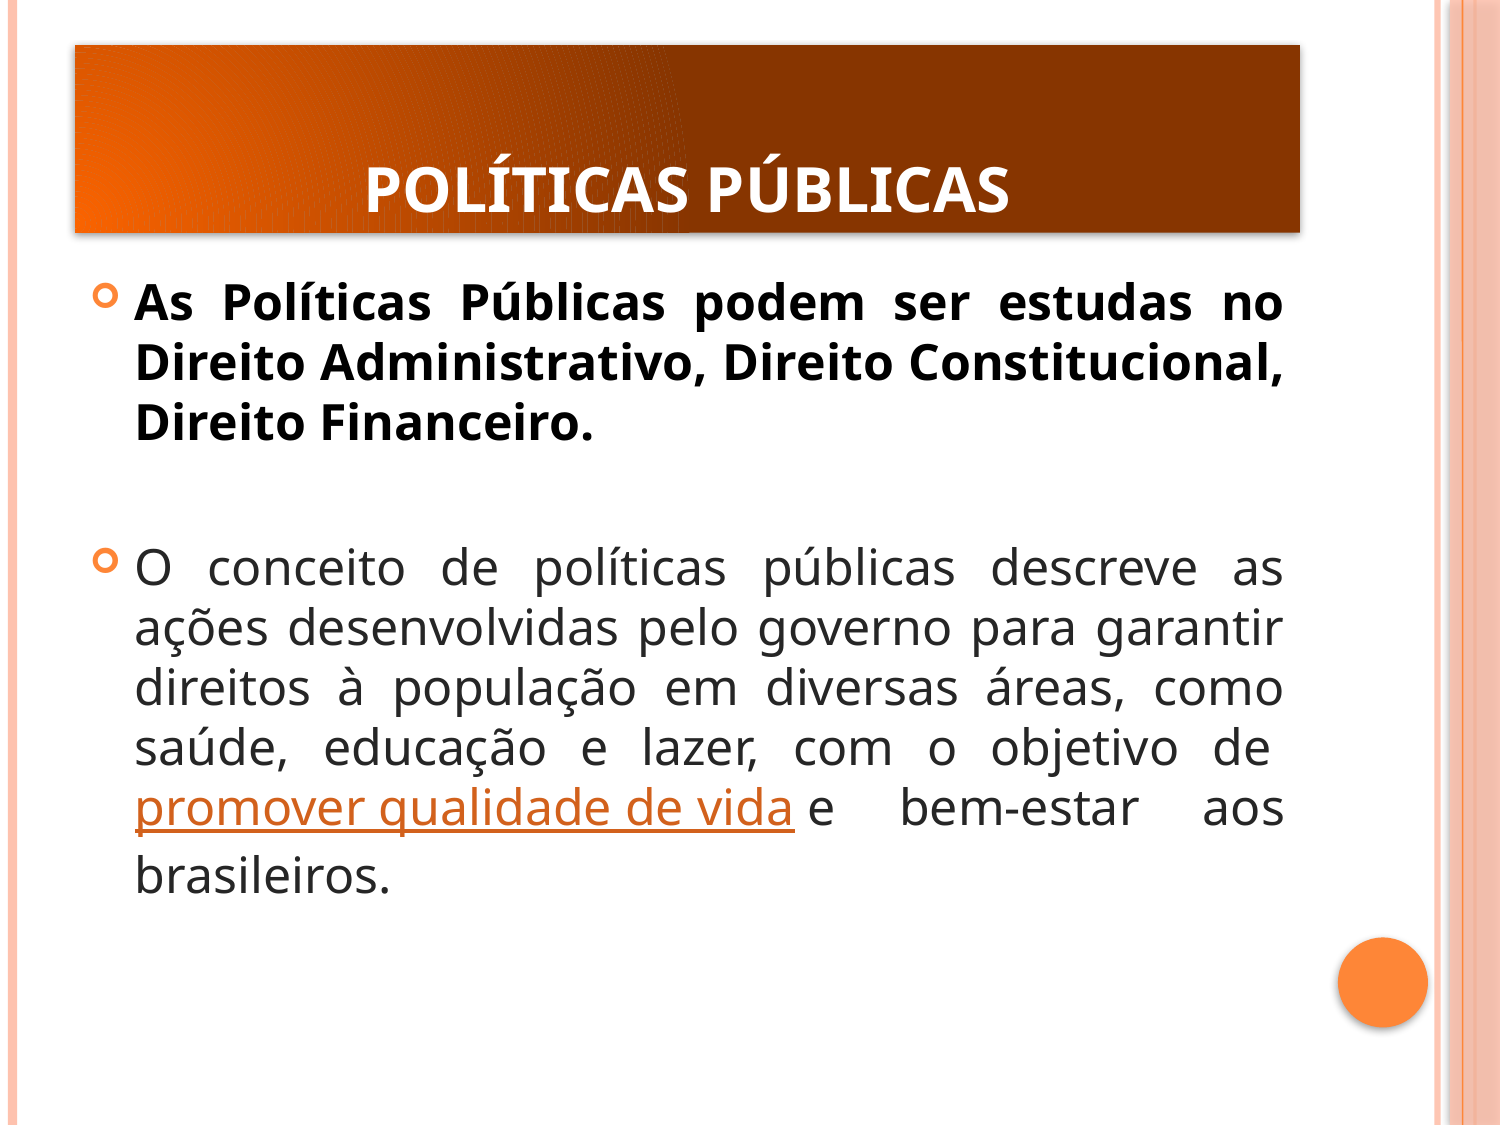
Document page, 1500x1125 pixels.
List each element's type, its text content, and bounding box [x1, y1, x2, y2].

title POLÍTICAS PÚBLICAS [75, 45, 1300, 233]
list As Políticas Públicas podem ser estudas no Direito Administrativo, Direito Constitucional, Direito Financeiro. O conceito de políticas públicas descreve as ações desenvolvidas pelo governo para garantir direitos à população em diversas áreas, como saúde, educação e lazer, com o objetivo de promover qualidade de vida e bem-estar aos brasileiros. [75, 262, 1300, 1062]
